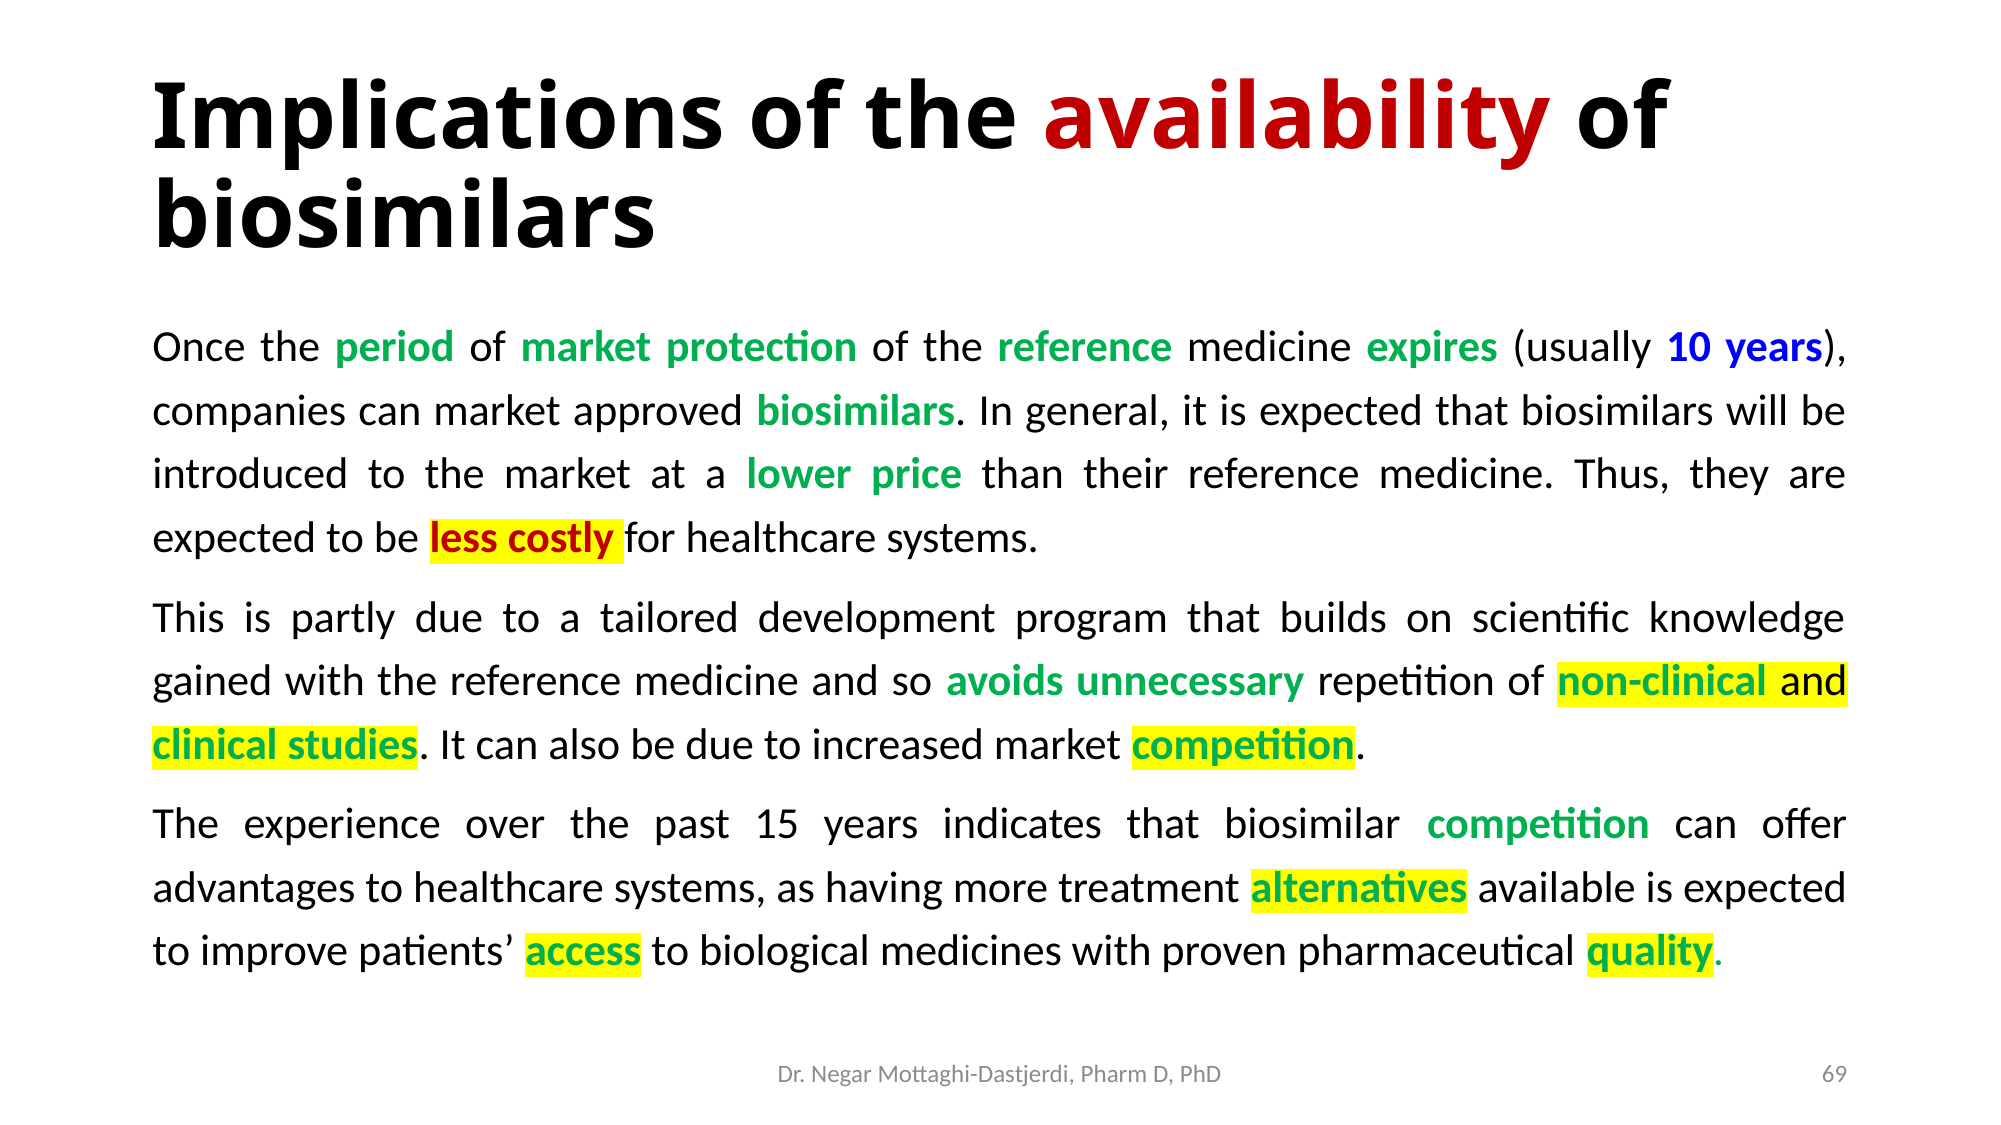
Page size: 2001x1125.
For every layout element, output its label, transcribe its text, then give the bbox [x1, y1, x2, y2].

title Implications of the availability of biosimilars [137, 59, 1863, 278]
list Once the period of market protection of the reference medicine expires (usually 10 years), companies can market approved biosimilars. In general, it is expected that biosimilars will be introduced to the market at a lower price than their reference medicine. Thus, they are expected to be less costly for healthcare systems. This is partly due to a tailored development program that builds on scientific knowledge gained with the reference medicine and so avoids unnecessary repetition of non-clinical and clinical studies. It can also be due to increased market competition. The experience over the past 15 years indicates that biosimilar competition can offer advantages to healthcare systems, as having more treatment alternatives available is expected to improve patients’ access to biological medicines with proven pharmaceutical quality. [137, 299, 1863, 1014]
slide_number 69 [1412, 1042, 1863, 1103]
footer Dr. Negar Mottaghi-Dastjerdi, Pharm D, PhD [662, 1042, 1338, 1103]
